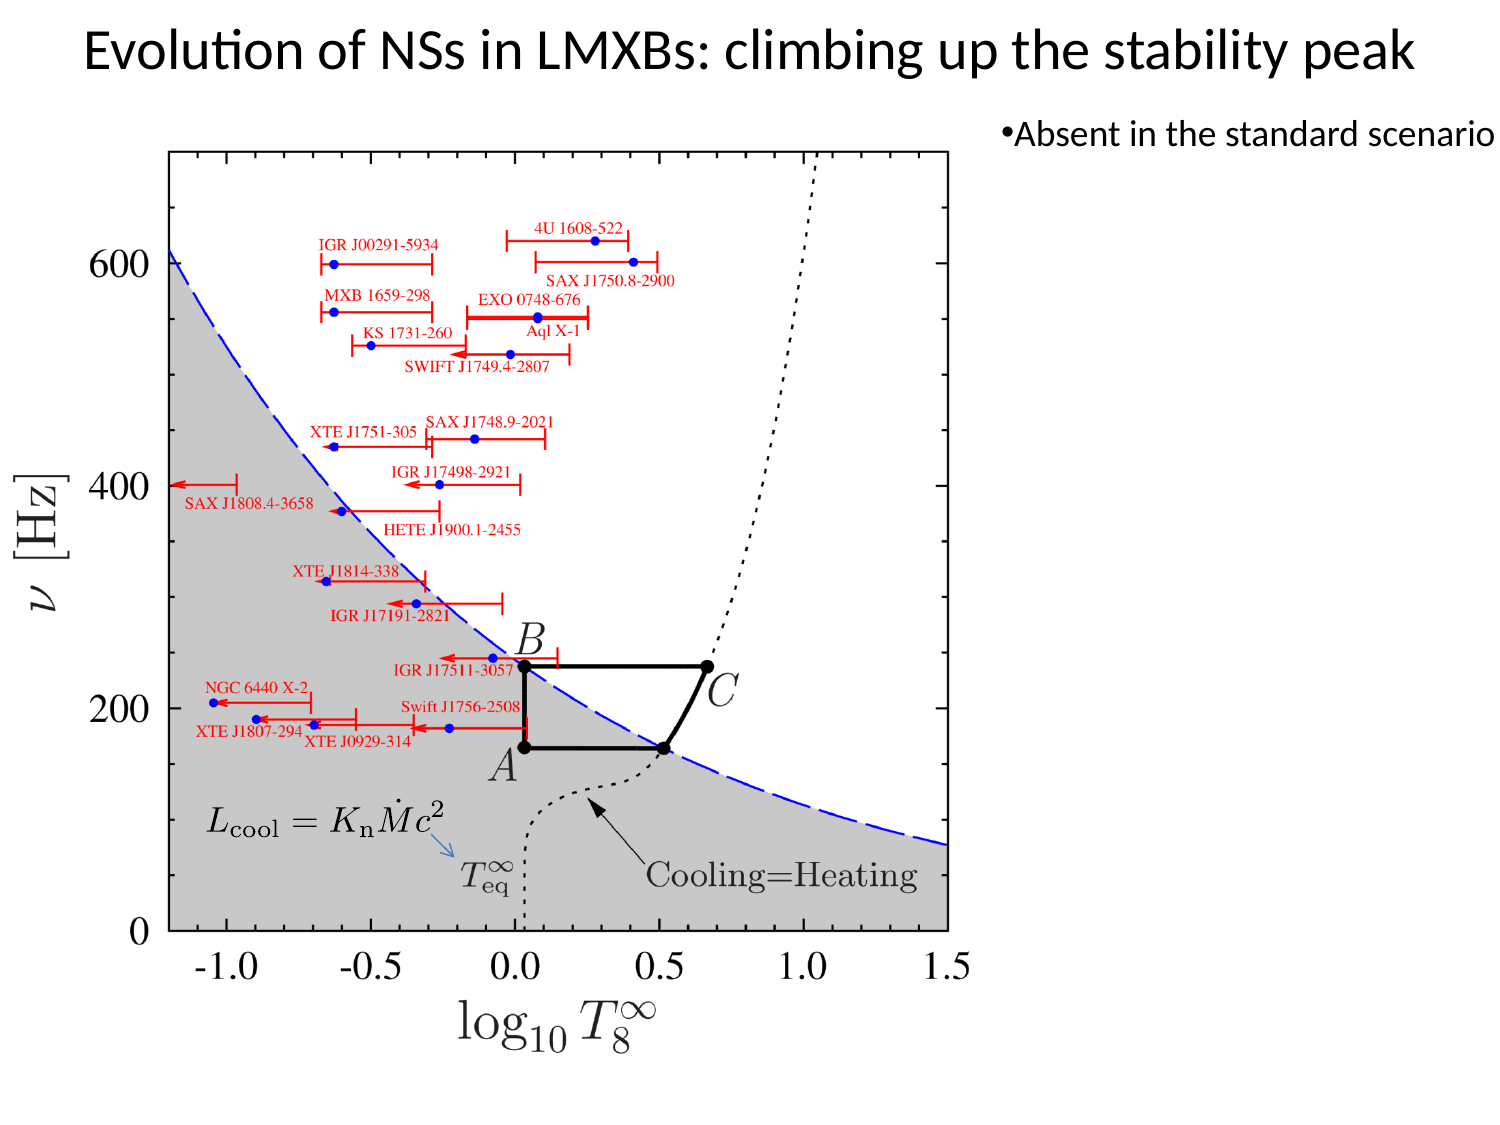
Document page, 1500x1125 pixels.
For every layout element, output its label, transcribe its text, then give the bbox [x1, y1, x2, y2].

text_box Absent in the standard scenario [962, 101, 1500, 162]
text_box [206, 798, 444, 838]
text_box Evolution of NSs in LMXBs: climbing up the stability peak [13, 4, 1487, 89]
picture [7, 125, 973, 1071]
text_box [430, 833, 455, 858]
